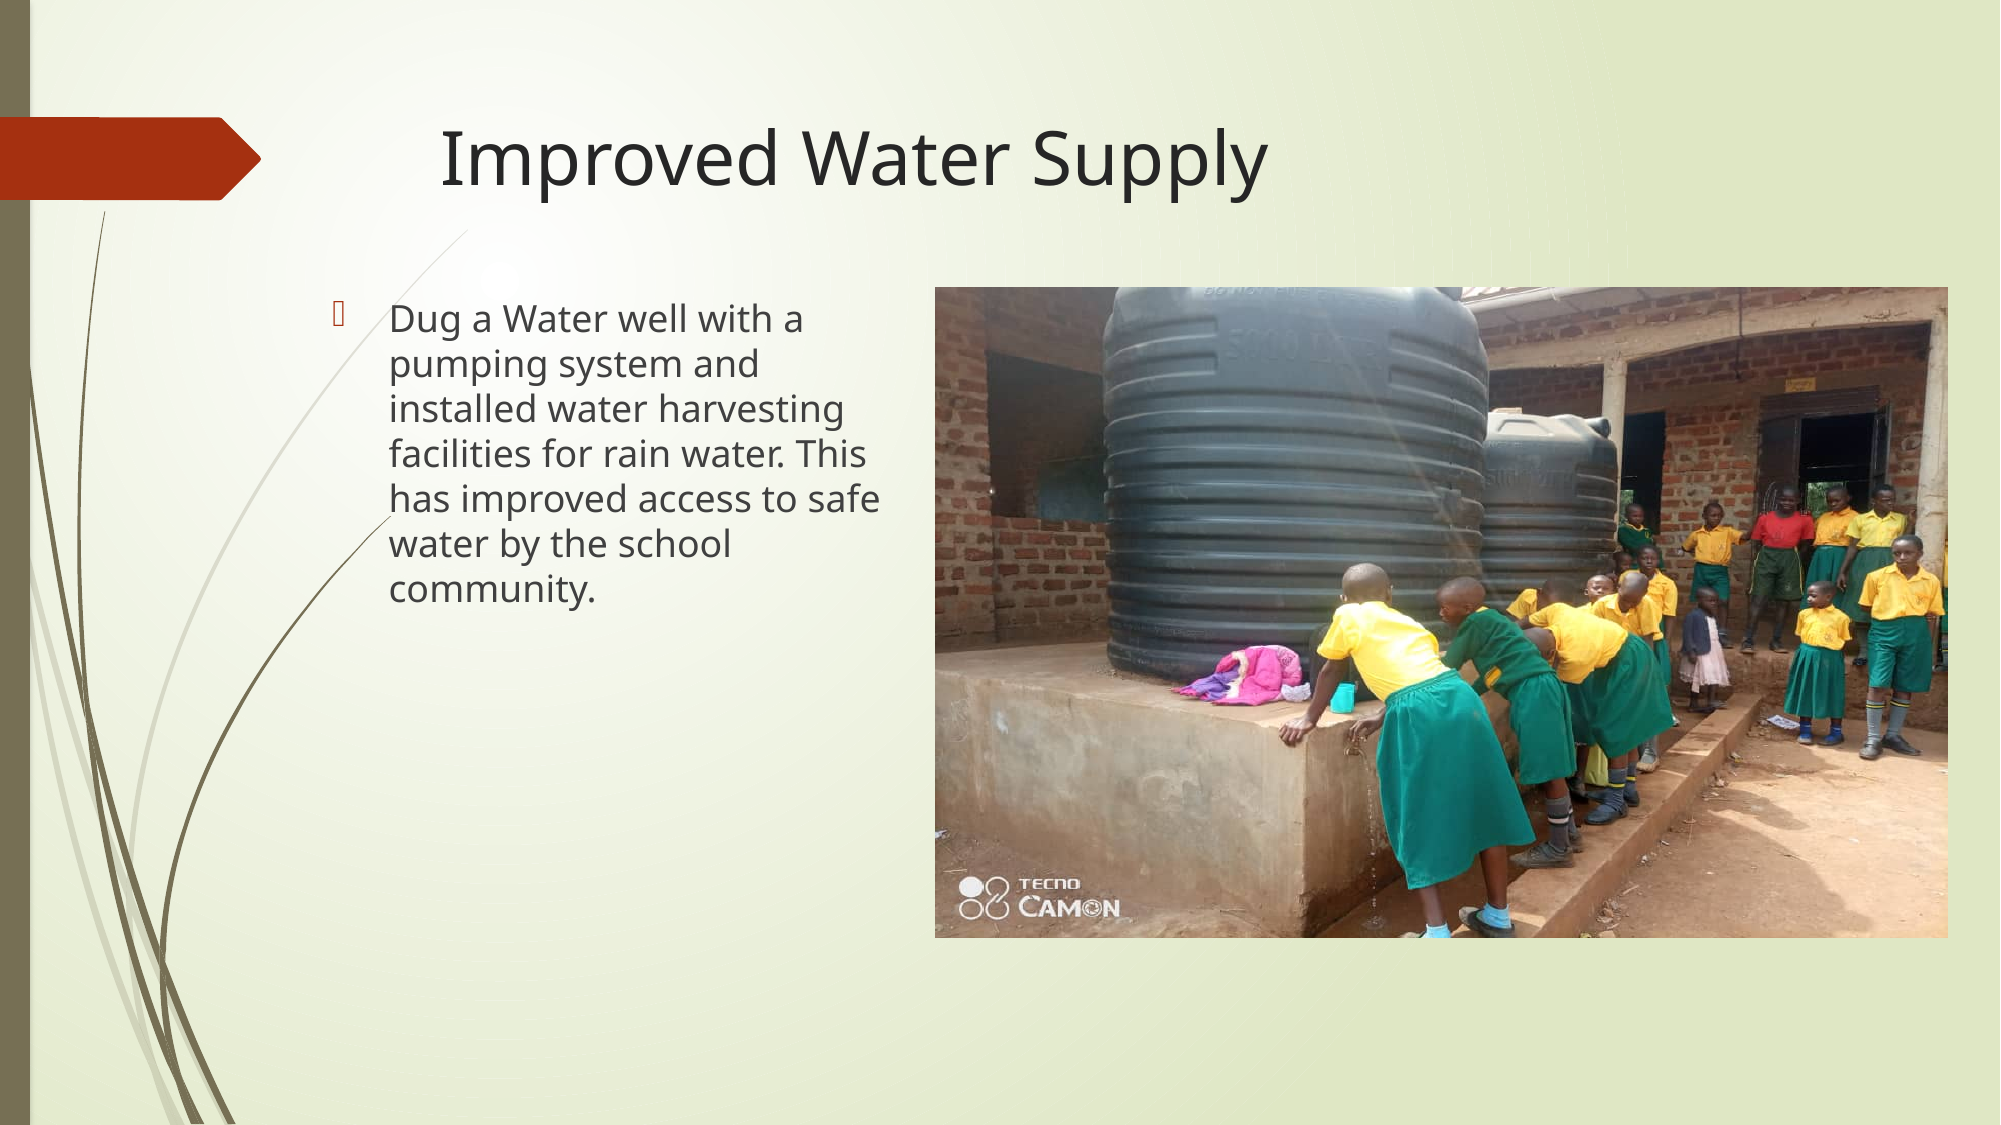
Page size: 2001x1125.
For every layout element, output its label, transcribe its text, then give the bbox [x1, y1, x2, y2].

title Improved Water Supply [425, 102, 1888, 313]
picture [935, 286, 1948, 938]
list Dug a Water well with a pumping system and installed water harvesting facilities for rain water. This has improved access to safe water by the school community. [317, 287, 909, 844]
